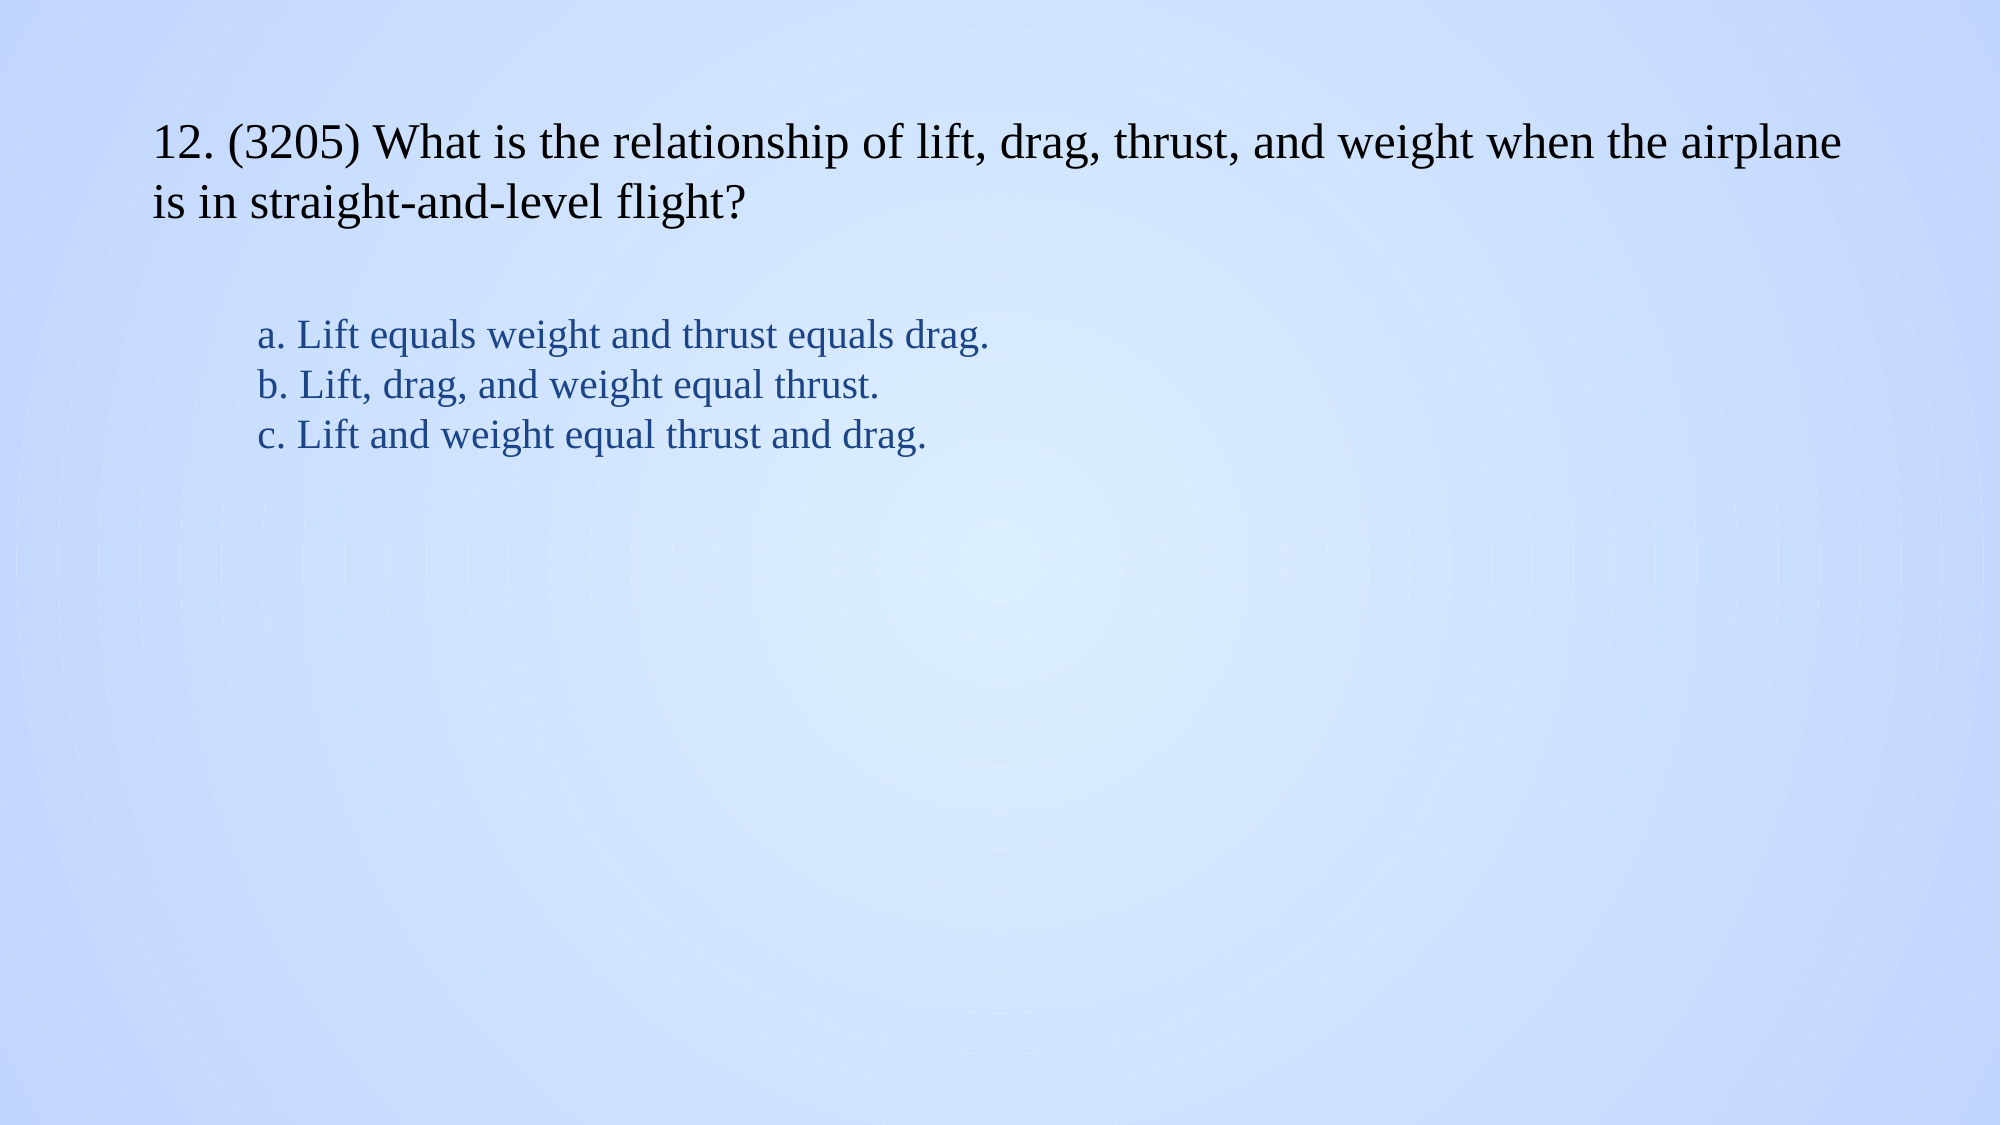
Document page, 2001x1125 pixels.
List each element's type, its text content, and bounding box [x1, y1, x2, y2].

list a. Lift equals weight and thrust equals drag. b. Lift, drag, and weight equal thrust. c. Lift and weight equal thrust and drag. [137, 299, 1863, 1014]
title 12. (3205) What is the relationship of lift, drag, thrust, and weight when the airplane is in straight-and-level flight? [137, 59, 1863, 278]
